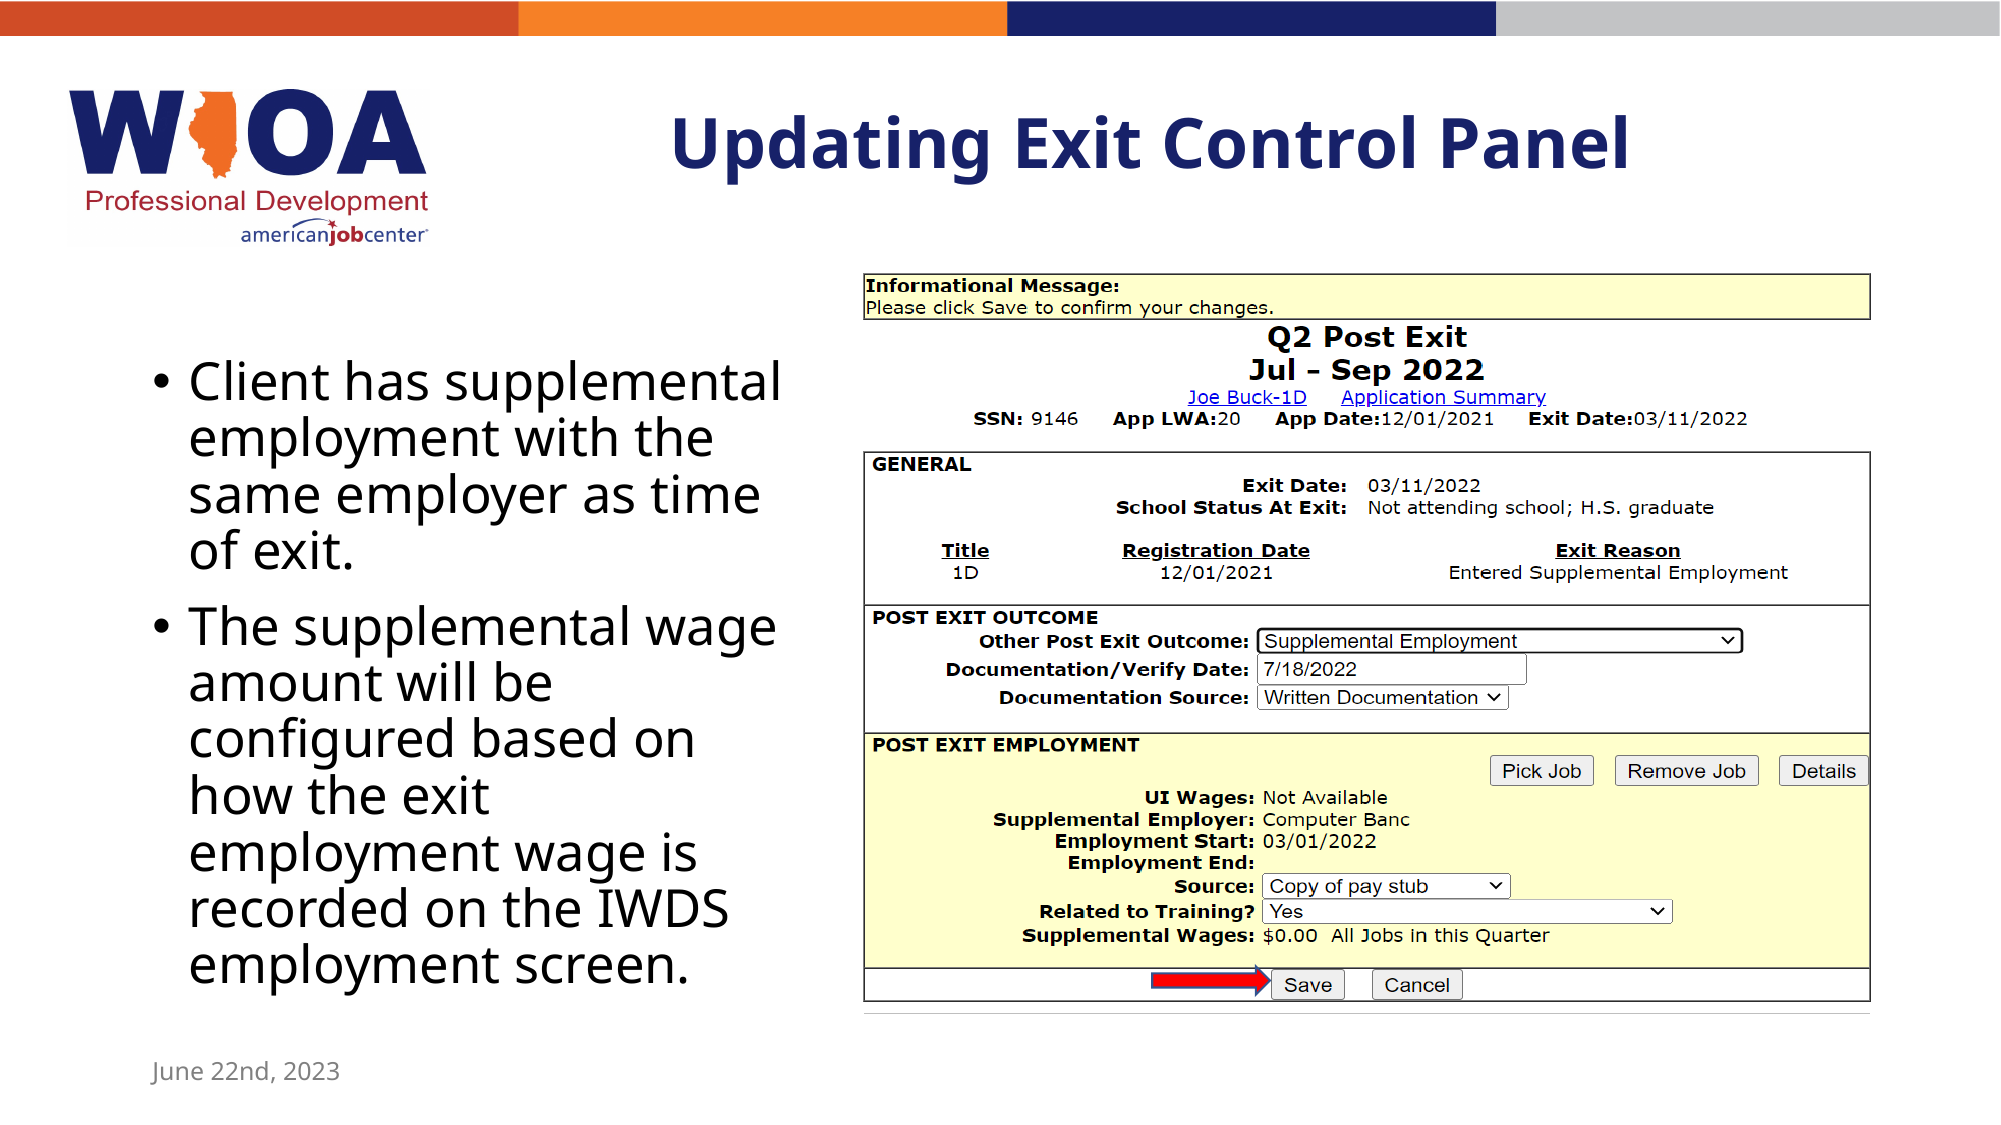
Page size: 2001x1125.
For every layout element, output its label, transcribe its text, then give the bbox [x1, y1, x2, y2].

title Updating Exit Control Panel [526, 100, 1777, 193]
picture [0, 0, 2000, 1125]
list Client has supplemental employment with the same employer as time of exit. The supplemental wage amount will be configured based on how the exit employment wage is recorded on the IWDS employment screen. [137, 347, 801, 1014]
footer June 22nd, 2023 [137, 1042, 1338, 1103]
